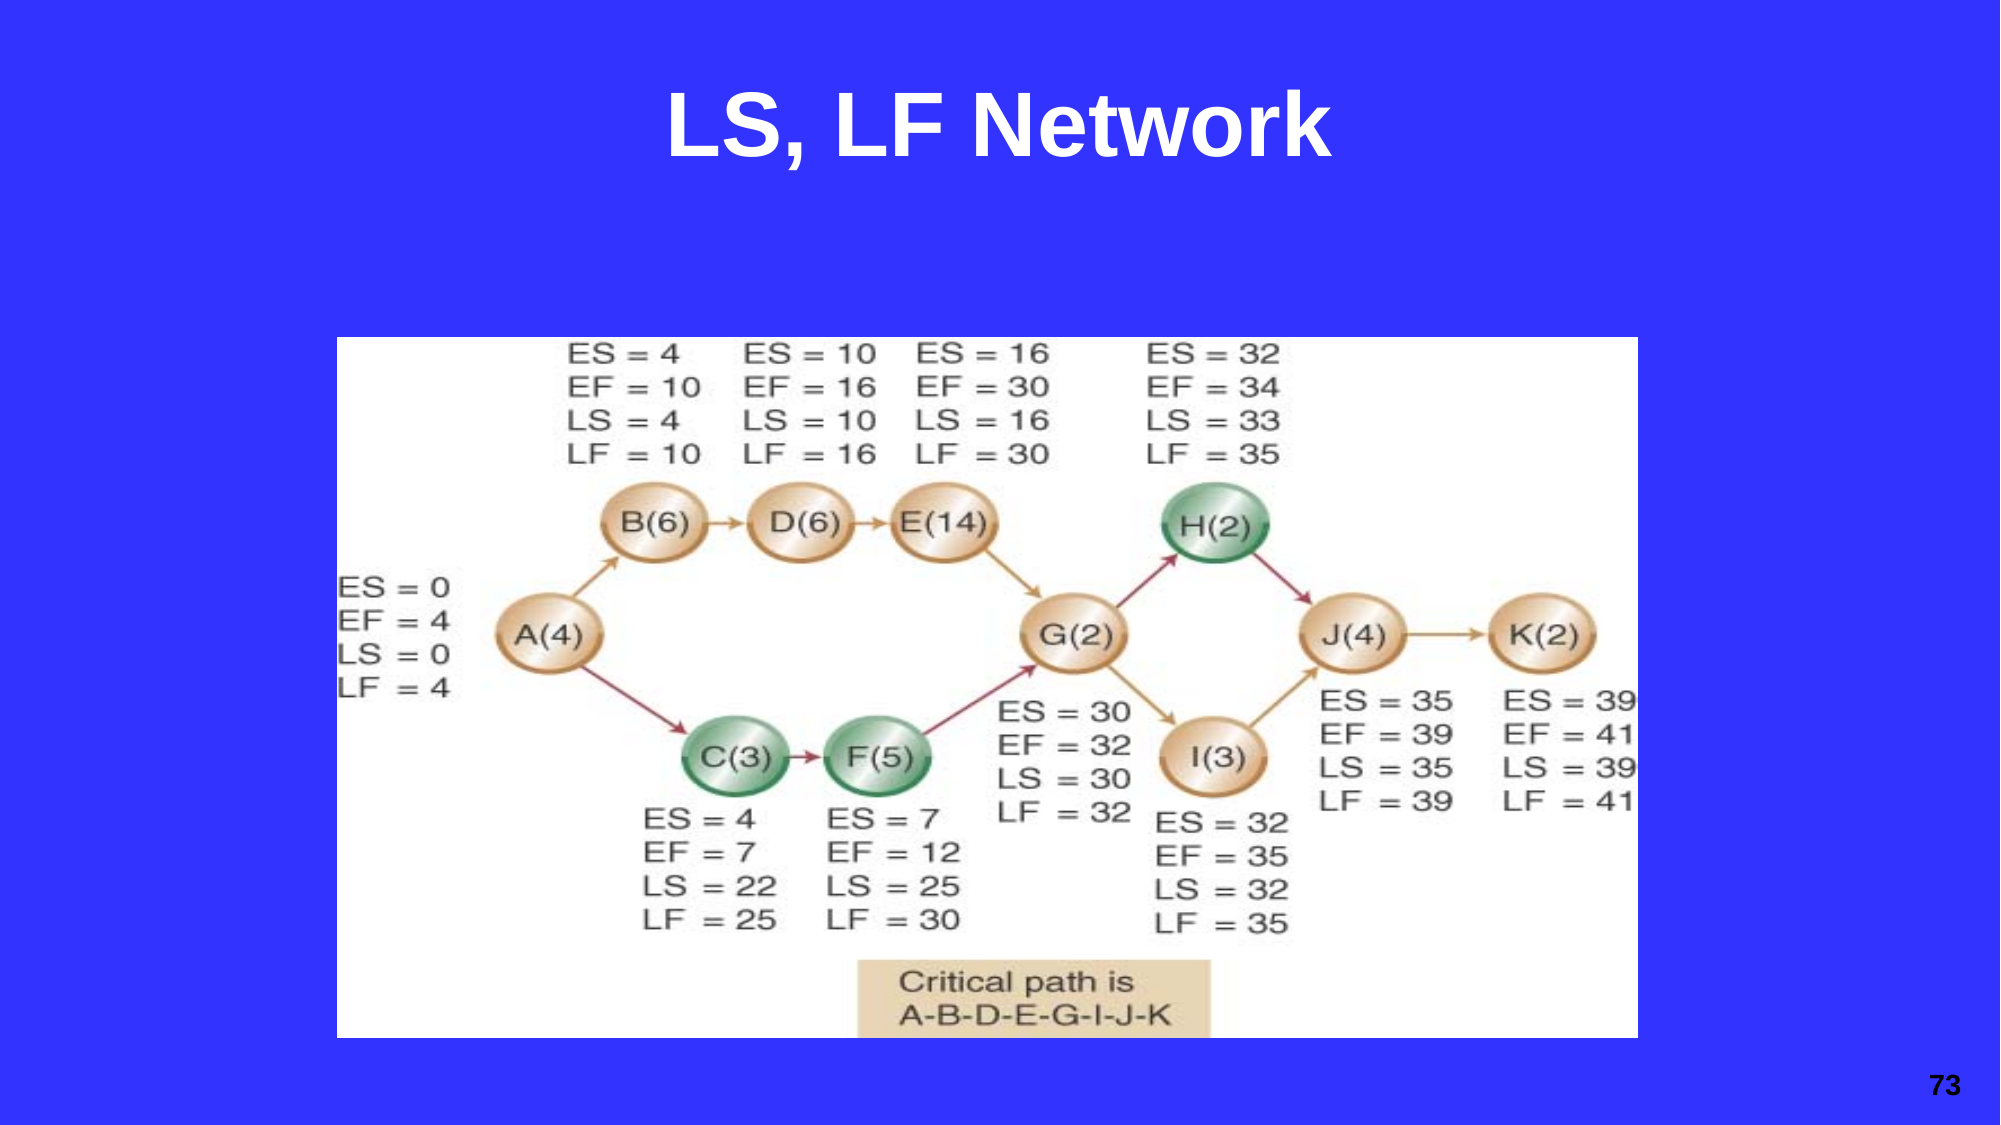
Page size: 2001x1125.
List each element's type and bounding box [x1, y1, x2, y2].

picture [337, 337, 1638, 1038]
title [149, 54, 1850, 185]
slide_number [1701, 1058, 1977, 1125]
